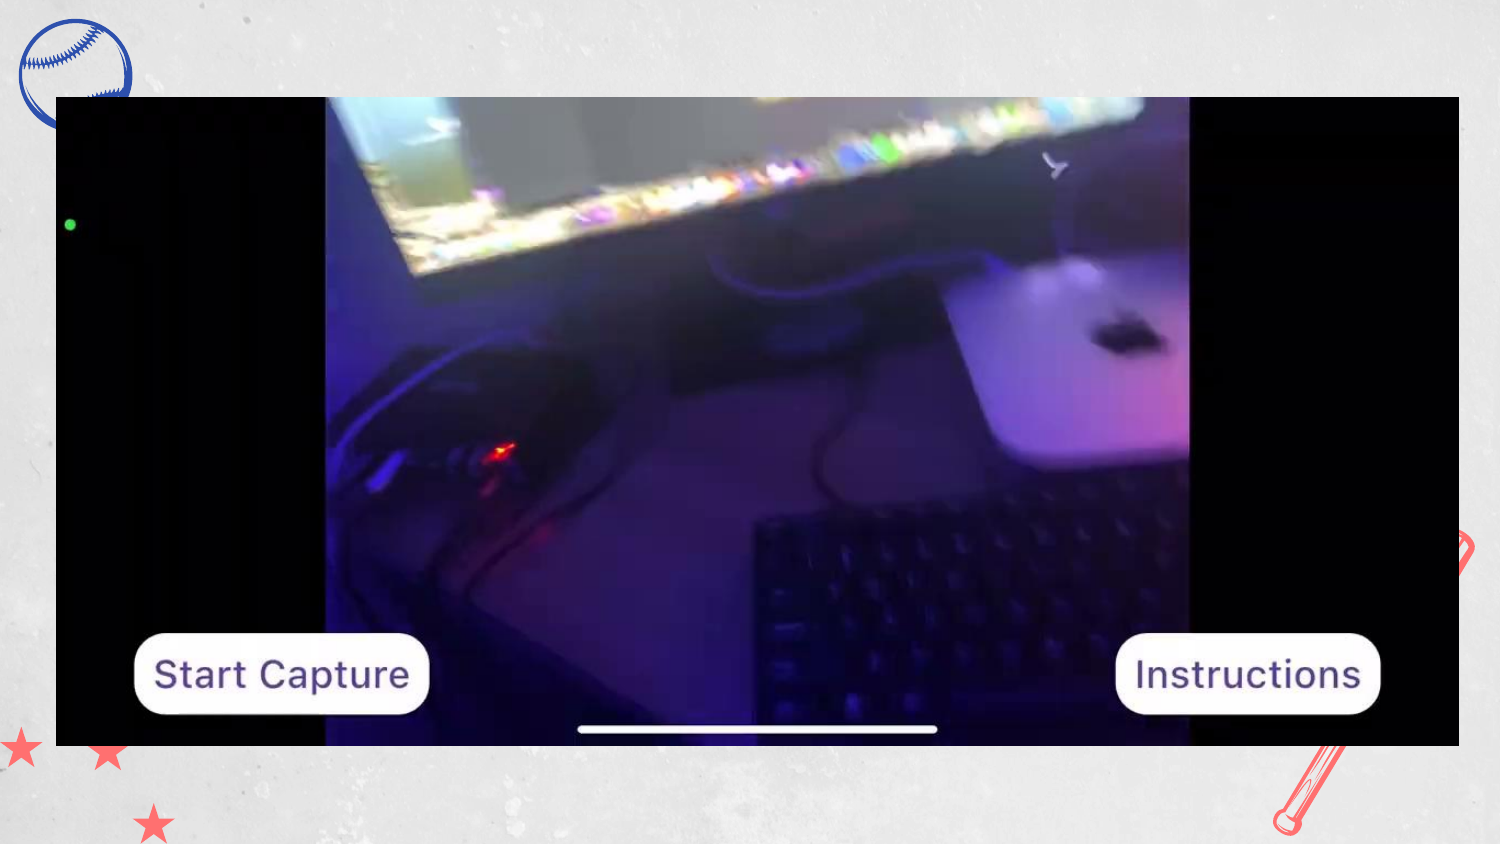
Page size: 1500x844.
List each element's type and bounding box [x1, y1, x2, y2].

picture [56, 97, 1459, 746]
